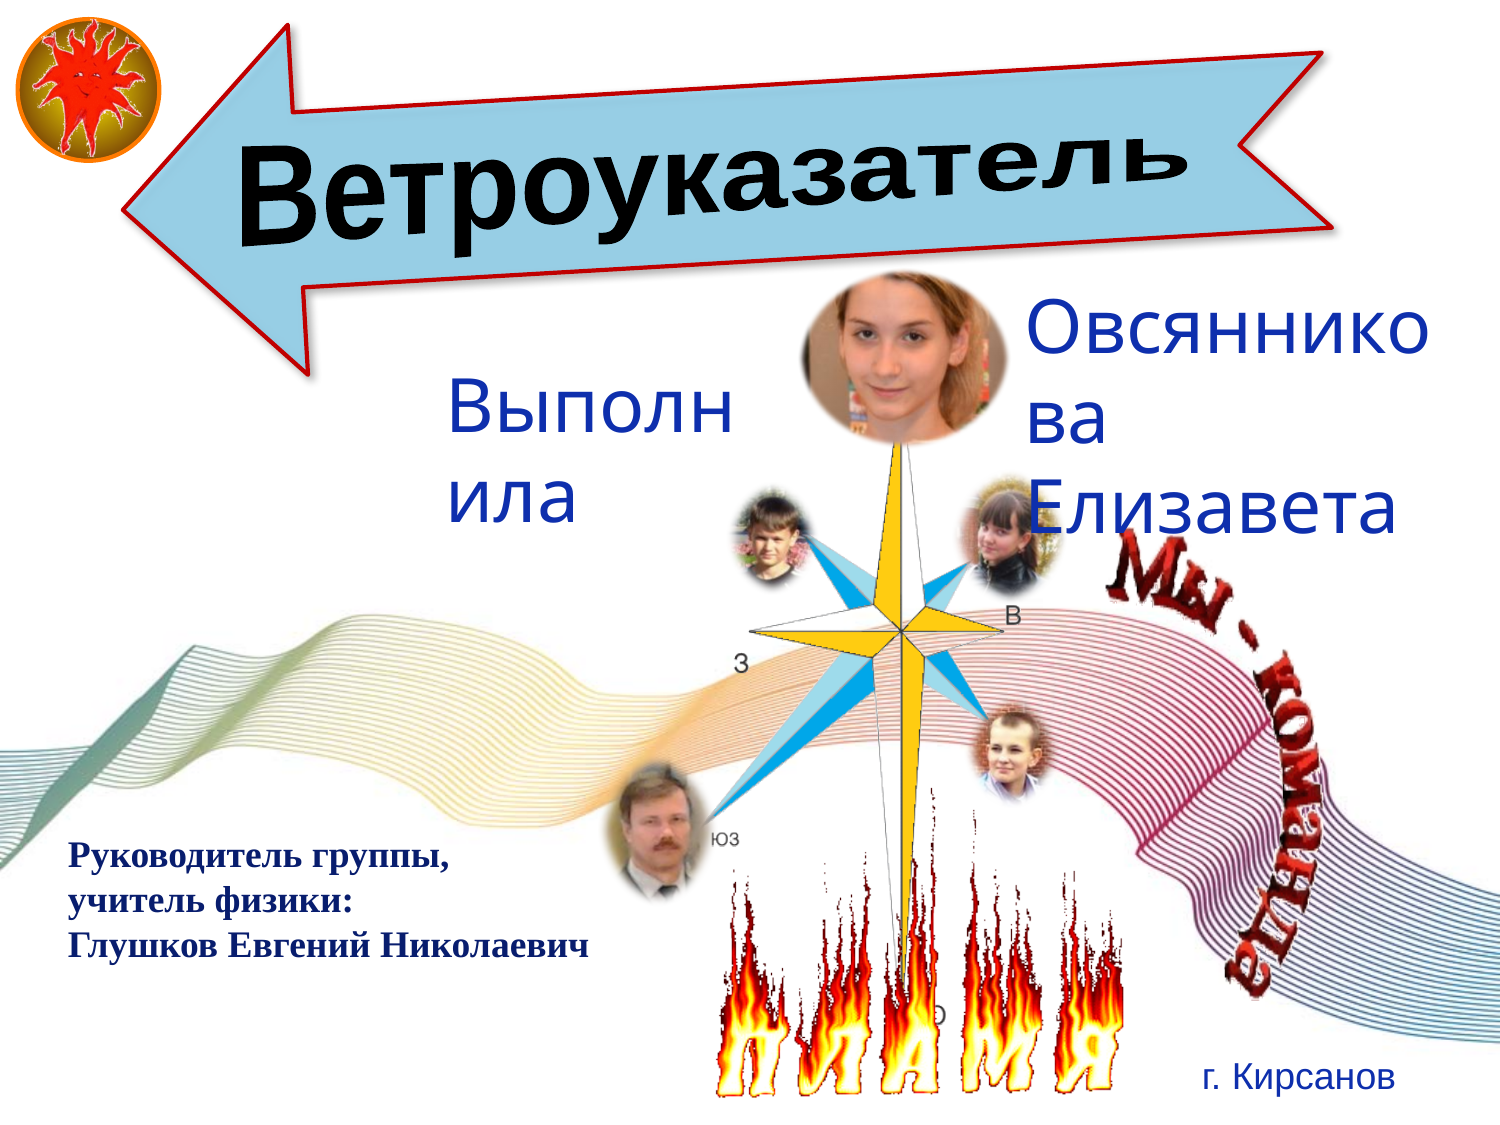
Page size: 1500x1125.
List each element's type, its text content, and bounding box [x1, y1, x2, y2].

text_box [17, 18, 160, 162]
text_box г. Кирсанов [1187, 1045, 1471, 1105]
text_box [120, 22, 1334, 377]
text_box Руководитель группы, учитель физики: Глушков Евгений Николаевич [53, 822, 621, 972]
text_box Овсянникова Елизавета [1018, 271, 1471, 556]
text_box Выполнила [431, 350, 662, 545]
picture [0, 0, 1500, 1125]
